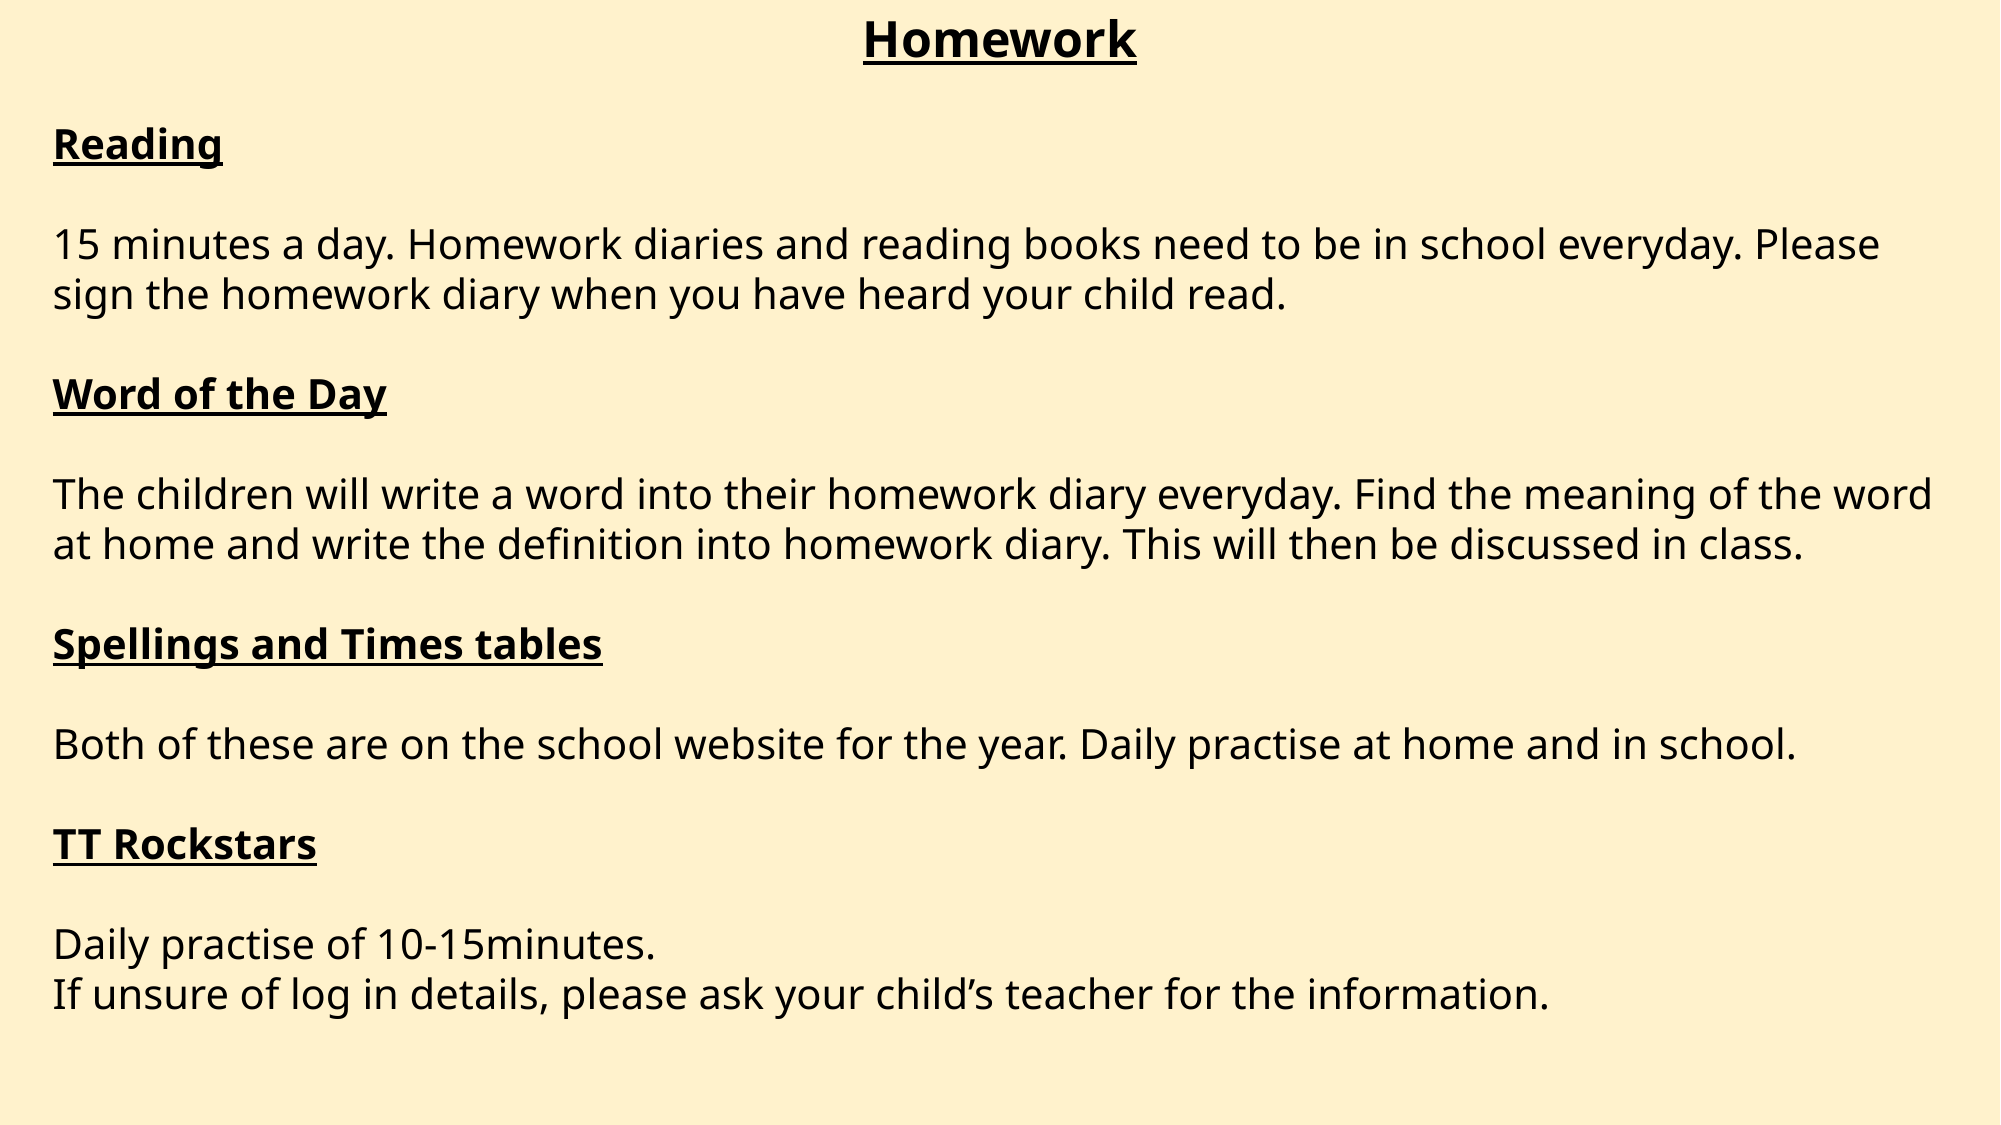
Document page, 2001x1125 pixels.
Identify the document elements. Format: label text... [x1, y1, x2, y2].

text_box Homework Reading 15 minutes a day. Homework diaries and reading books need to be in school everyday. Please sign the homework diary when you have heard your child read. Word of the Day The children will write a word into their homework diary everyday. Find the meaning of the word at home and write the definition into homework diary. This will then be discussed in class. Spellings and Times tables Both of these are on the school website for the year. Daily practise at home and in school. TT Rockstars Daily practise of 10-15minutes. If unsure of log in details, please ask your child’s teacher for the information. [37, 0, 1963, 1026]
